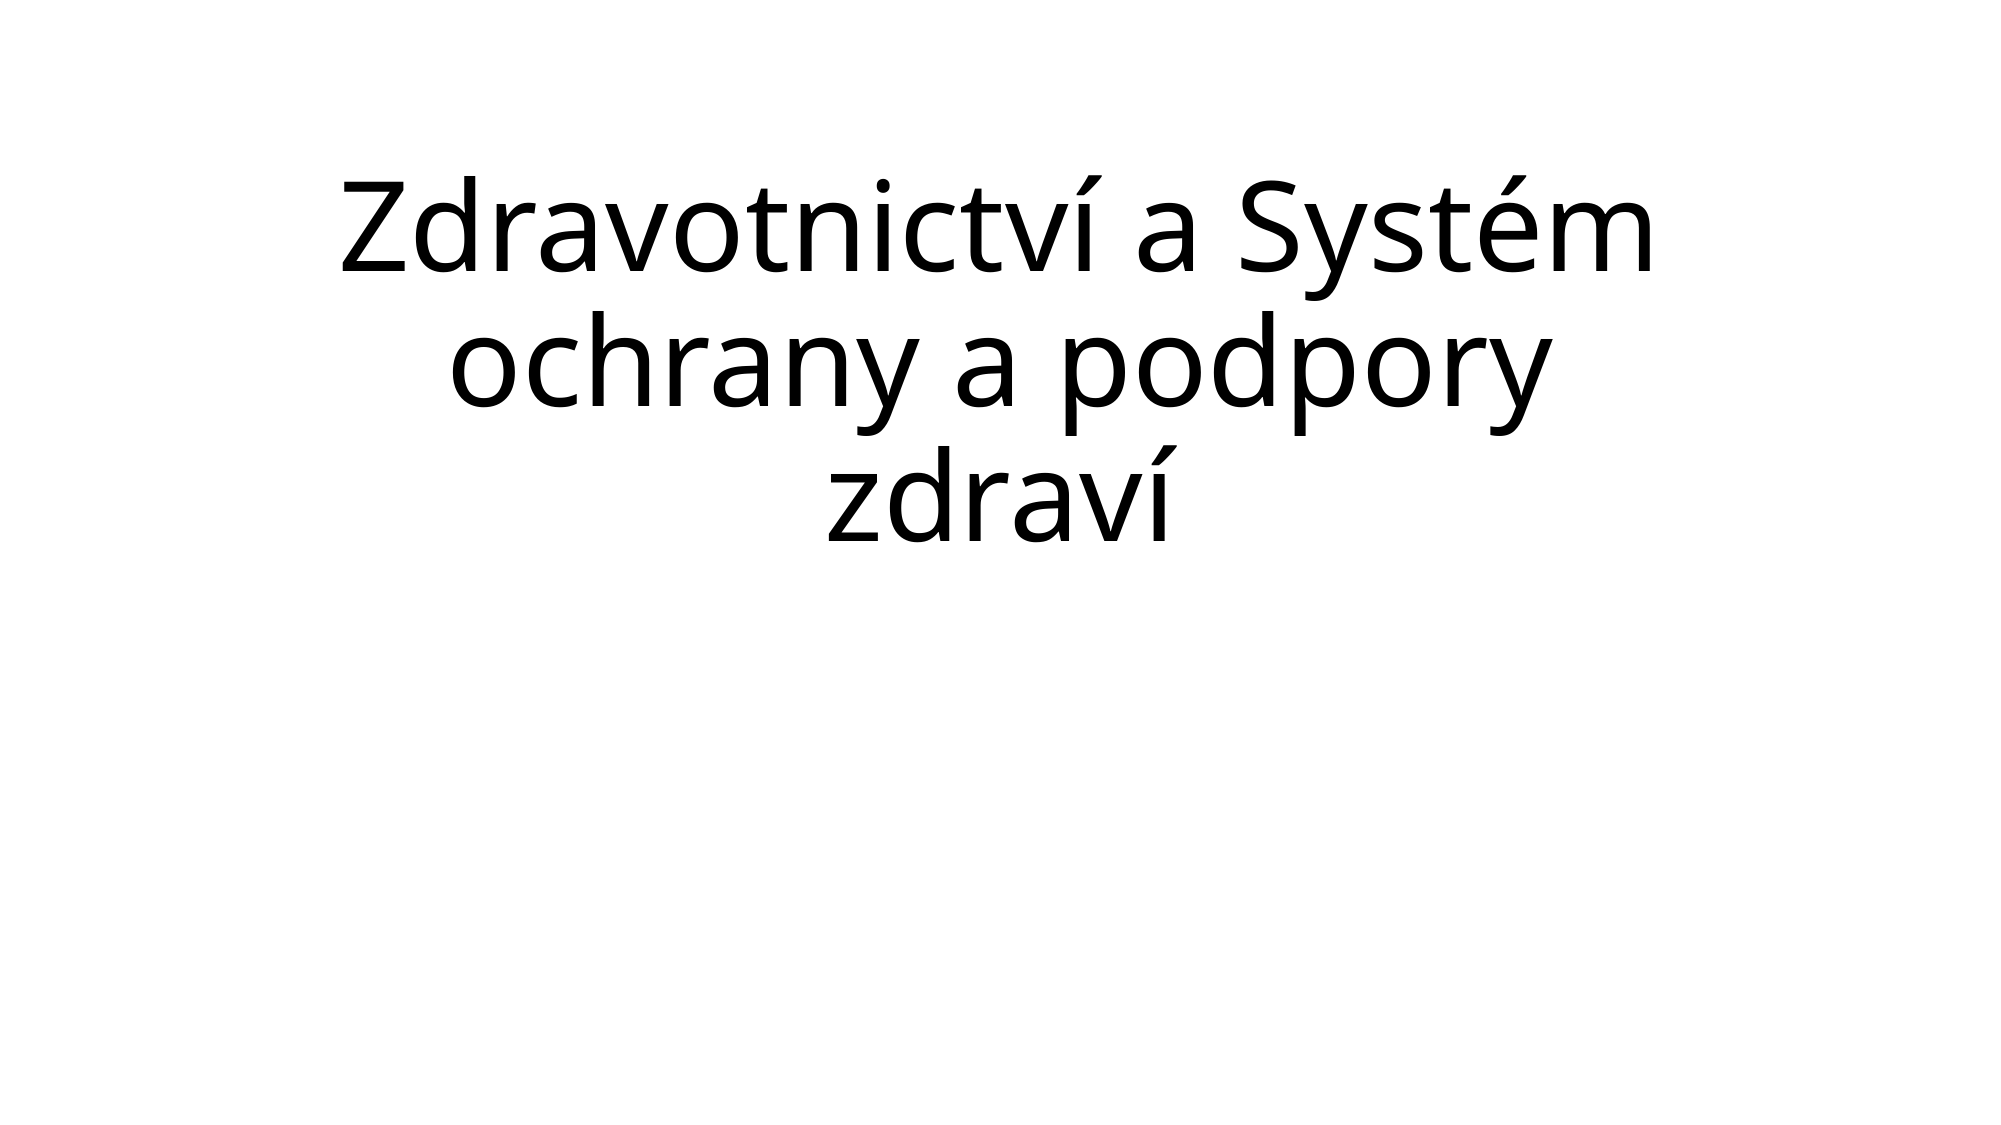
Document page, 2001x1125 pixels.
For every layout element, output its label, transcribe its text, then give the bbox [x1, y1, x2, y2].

title Zdravotnictví a Systém ochrany a podpory zdraví [249, 184, 1750, 576]
